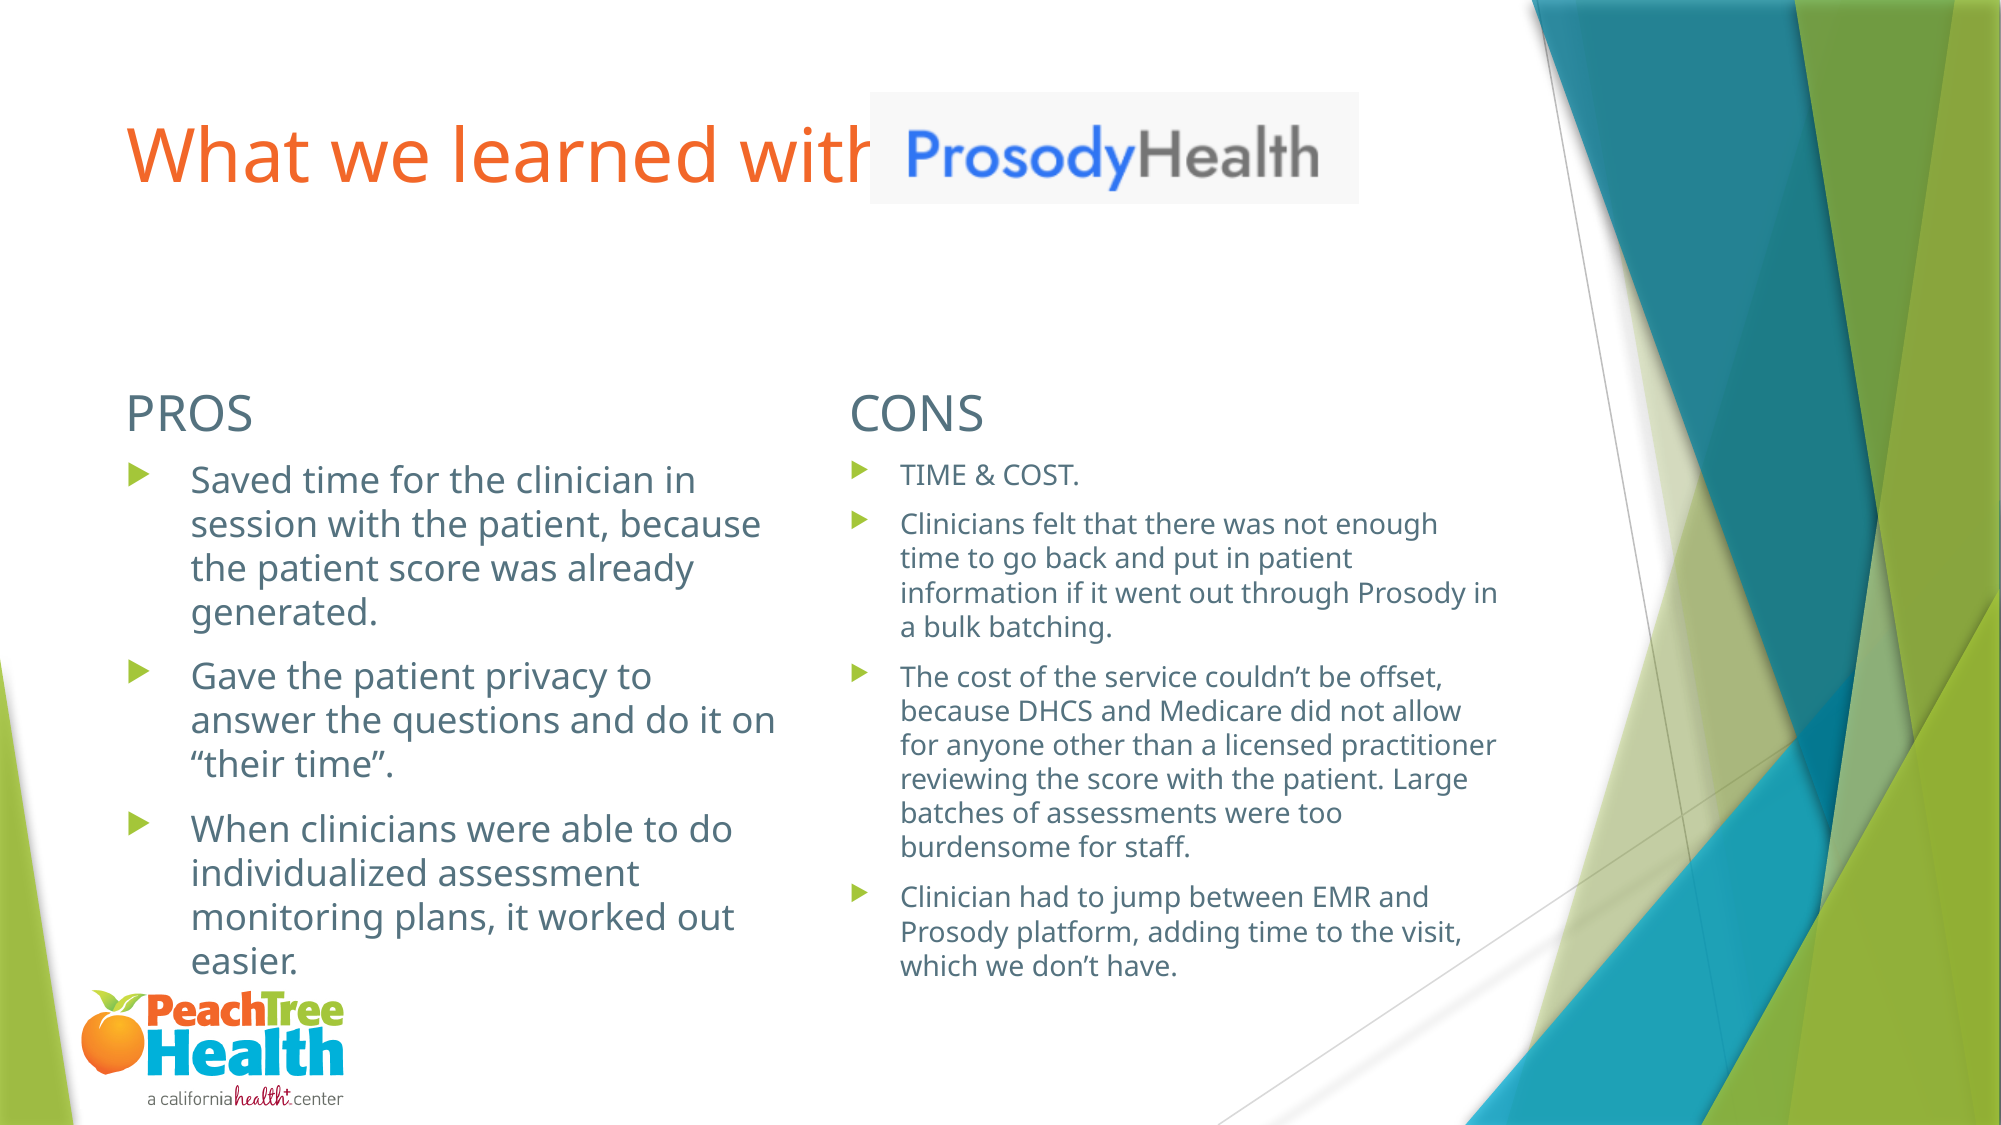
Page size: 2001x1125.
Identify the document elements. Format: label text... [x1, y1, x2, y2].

title What we learned with [111, 99, 1522, 317]
list TIME & COST. Clinicians felt that there was not enough time to go back and put in patient information if it went out through Prosody in a bulk batching. The cost of the service couldn’t be offset, because DHCS and Medicare did not allow for anyone other than a licensed practitioner reviewing the score with the patient. Large batches of assessments were too burdensome for staff. Clinician had to jump between EMR and Prosody platform, adding time to the visit, which we don’t have. [834, 448, 1522, 991]
picture [80, 989, 344, 1109]
list CONS [834, 354, 1522, 448]
picture [870, 92, 1359, 205]
list PROS [110, 354, 798, 448]
list Saved time for the clinician in session with the patient, because the patient score was already generated. Gave the patient privacy to answer the questions and do it on “their time”. When clinicians were able to do individualized assessment monitoring plans, it worked out easier. [110, 448, 798, 991]
